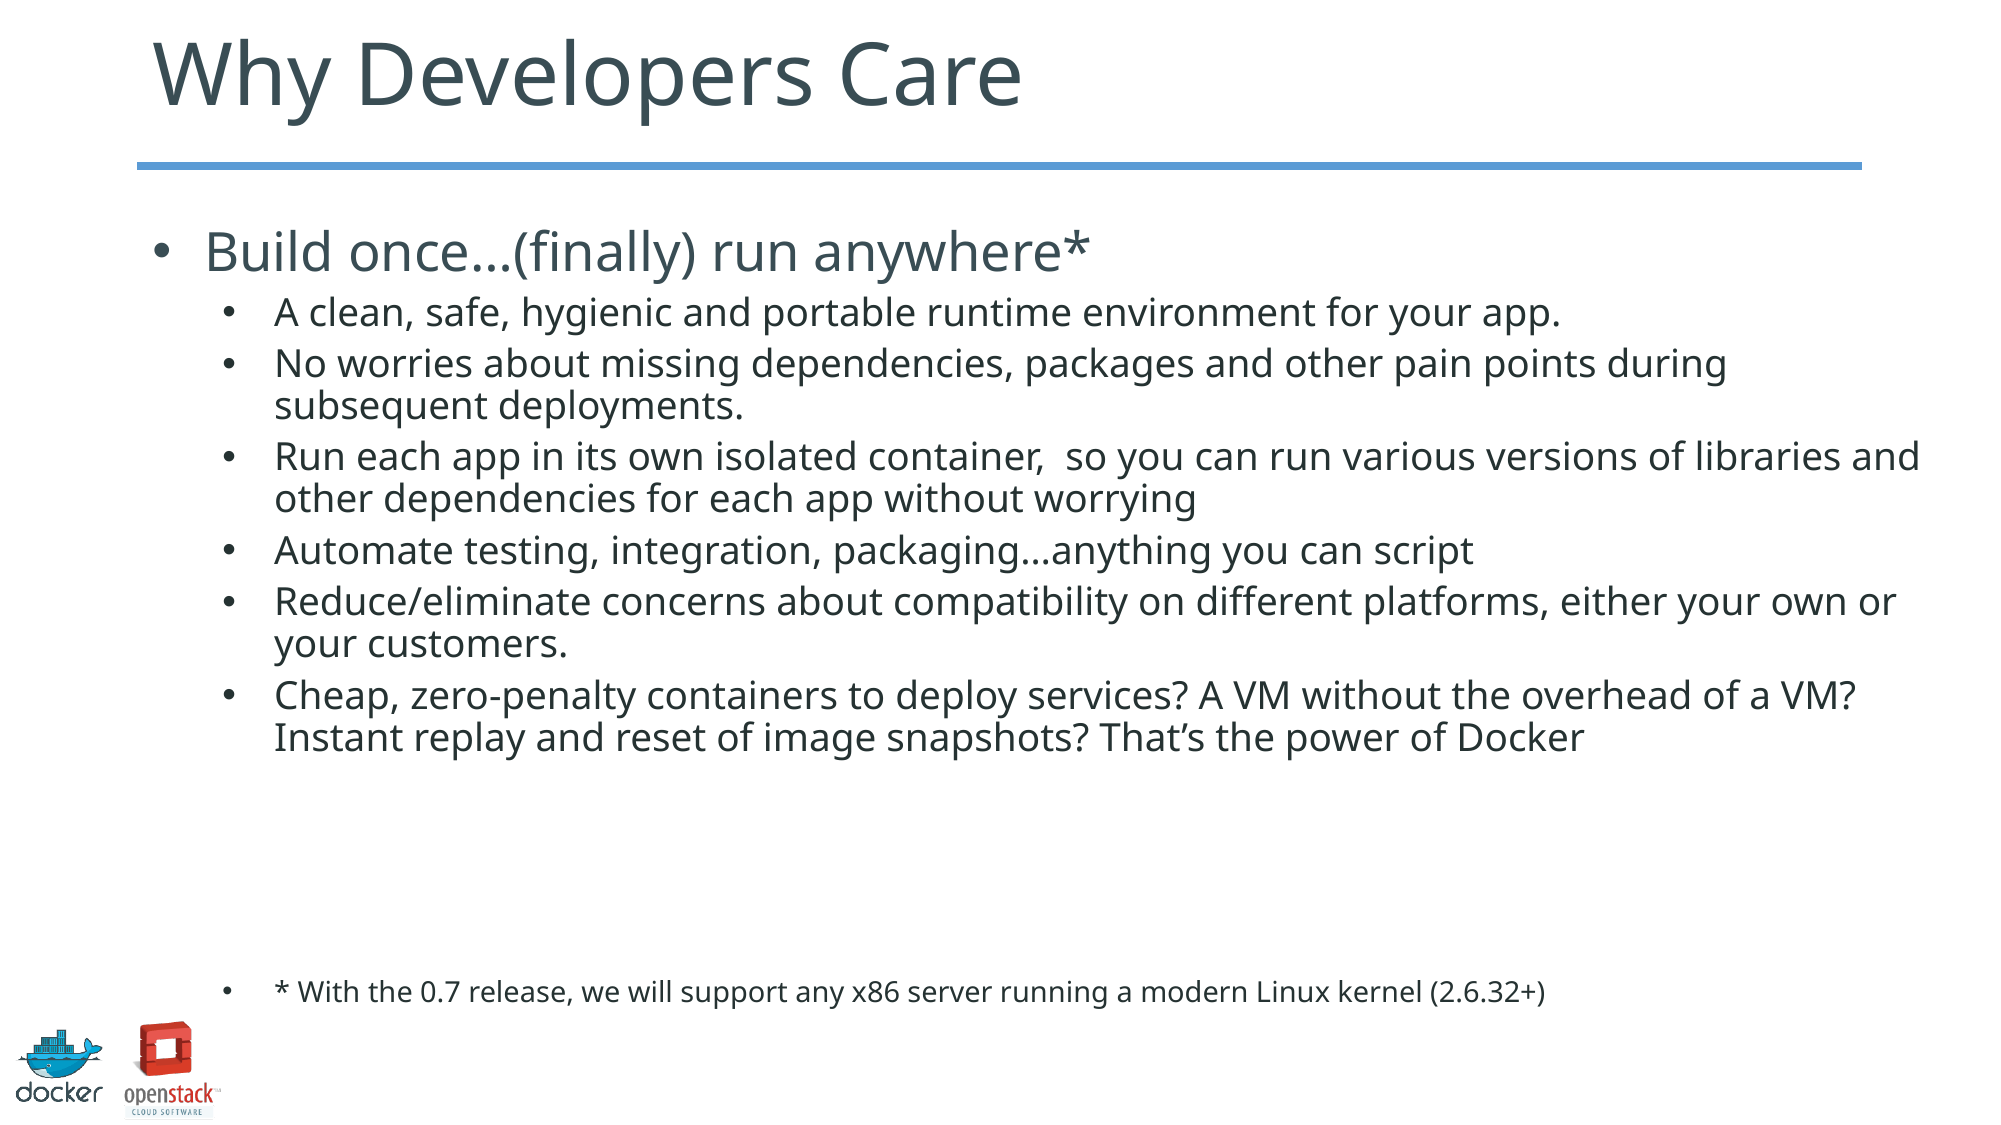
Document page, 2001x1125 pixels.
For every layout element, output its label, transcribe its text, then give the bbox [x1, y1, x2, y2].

picture [0, 1008, 233, 1125]
title Why Developers Care [137, 22, 1863, 133]
list Build once…(finally) run anywhere* A clean, safe, hygienic and portable runtime environment for your app. No worries about missing dependencies, packages and other pain points during subsequent deployments. Run each app in its own isolated container, so you can run various versions of libraries and other dependencies for each app without worrying Automate testing, integration, packaging…anything you can script Reduce/eliminate concerns about compatibility on different platforms, either your own or your customers. Cheap, zero-penalty containers to deploy services? A VM without the overhead of a VM? Instant replay and reset of image snapshots? That’s the power of Docker * With the 0.7 release, we will support any x86 server running a modern Linux kernel (2.6.32+) [137, 216, 1959, 1023]
